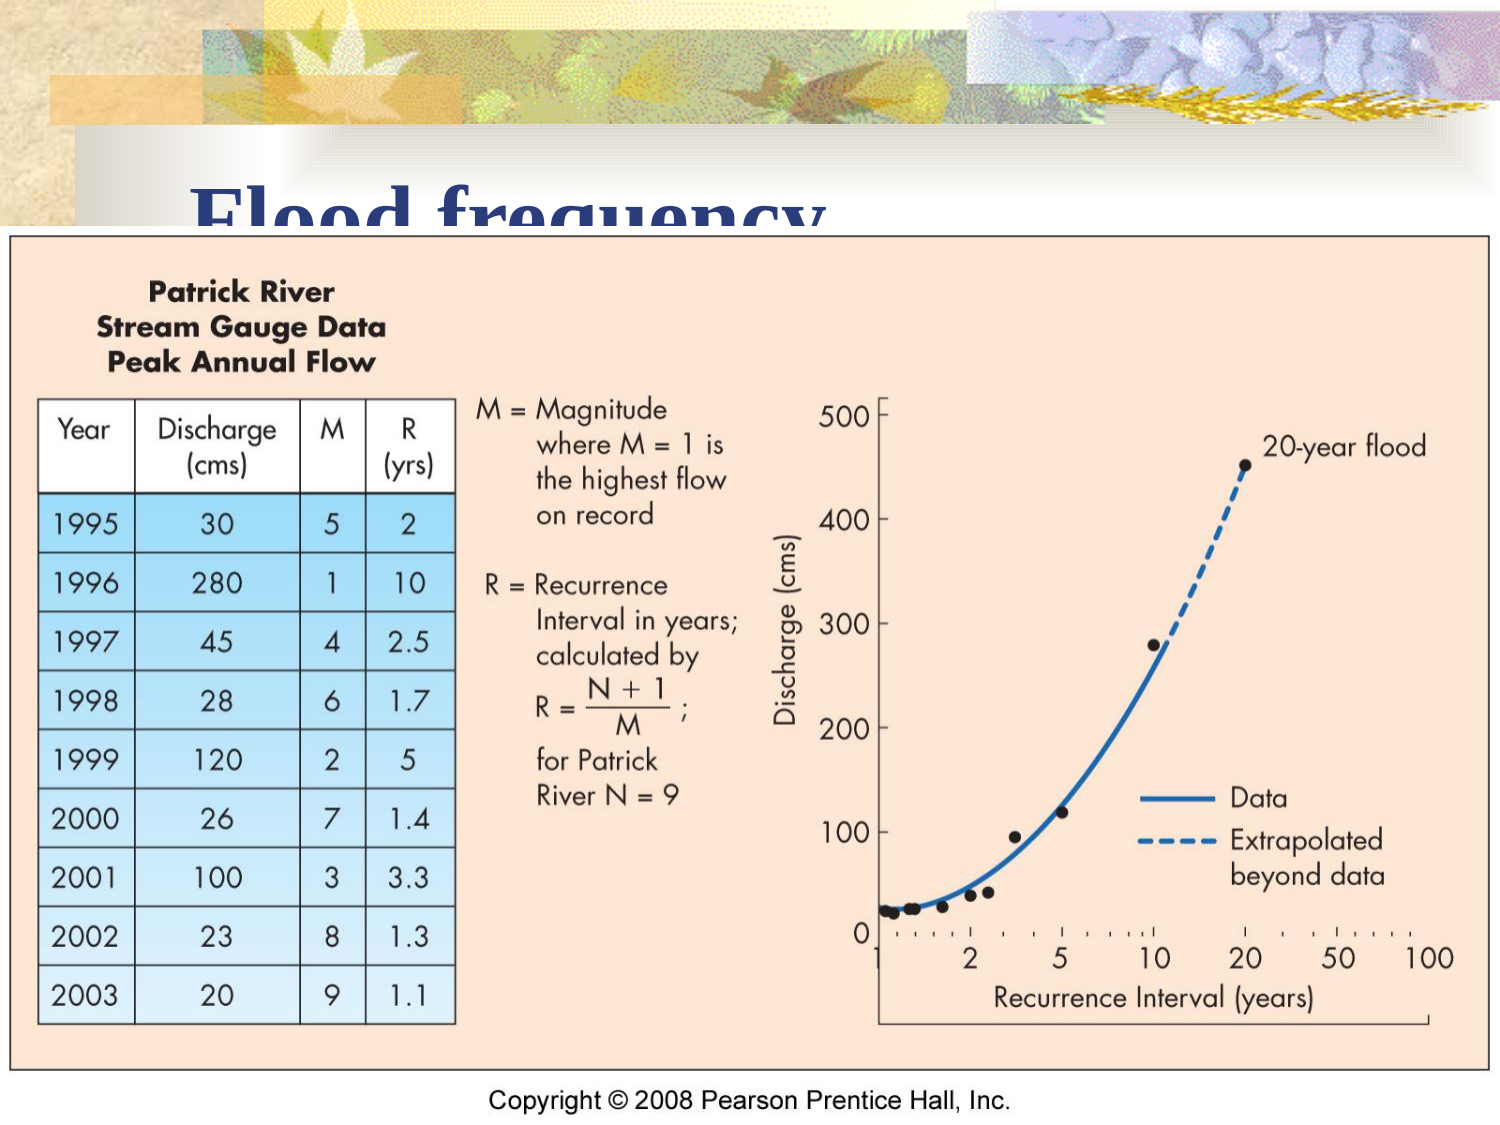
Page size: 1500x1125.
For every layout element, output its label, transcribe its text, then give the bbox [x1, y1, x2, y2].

picture [0, 0, 1500, 1125]
title Flood frequency [174, 137, 1450, 226]
